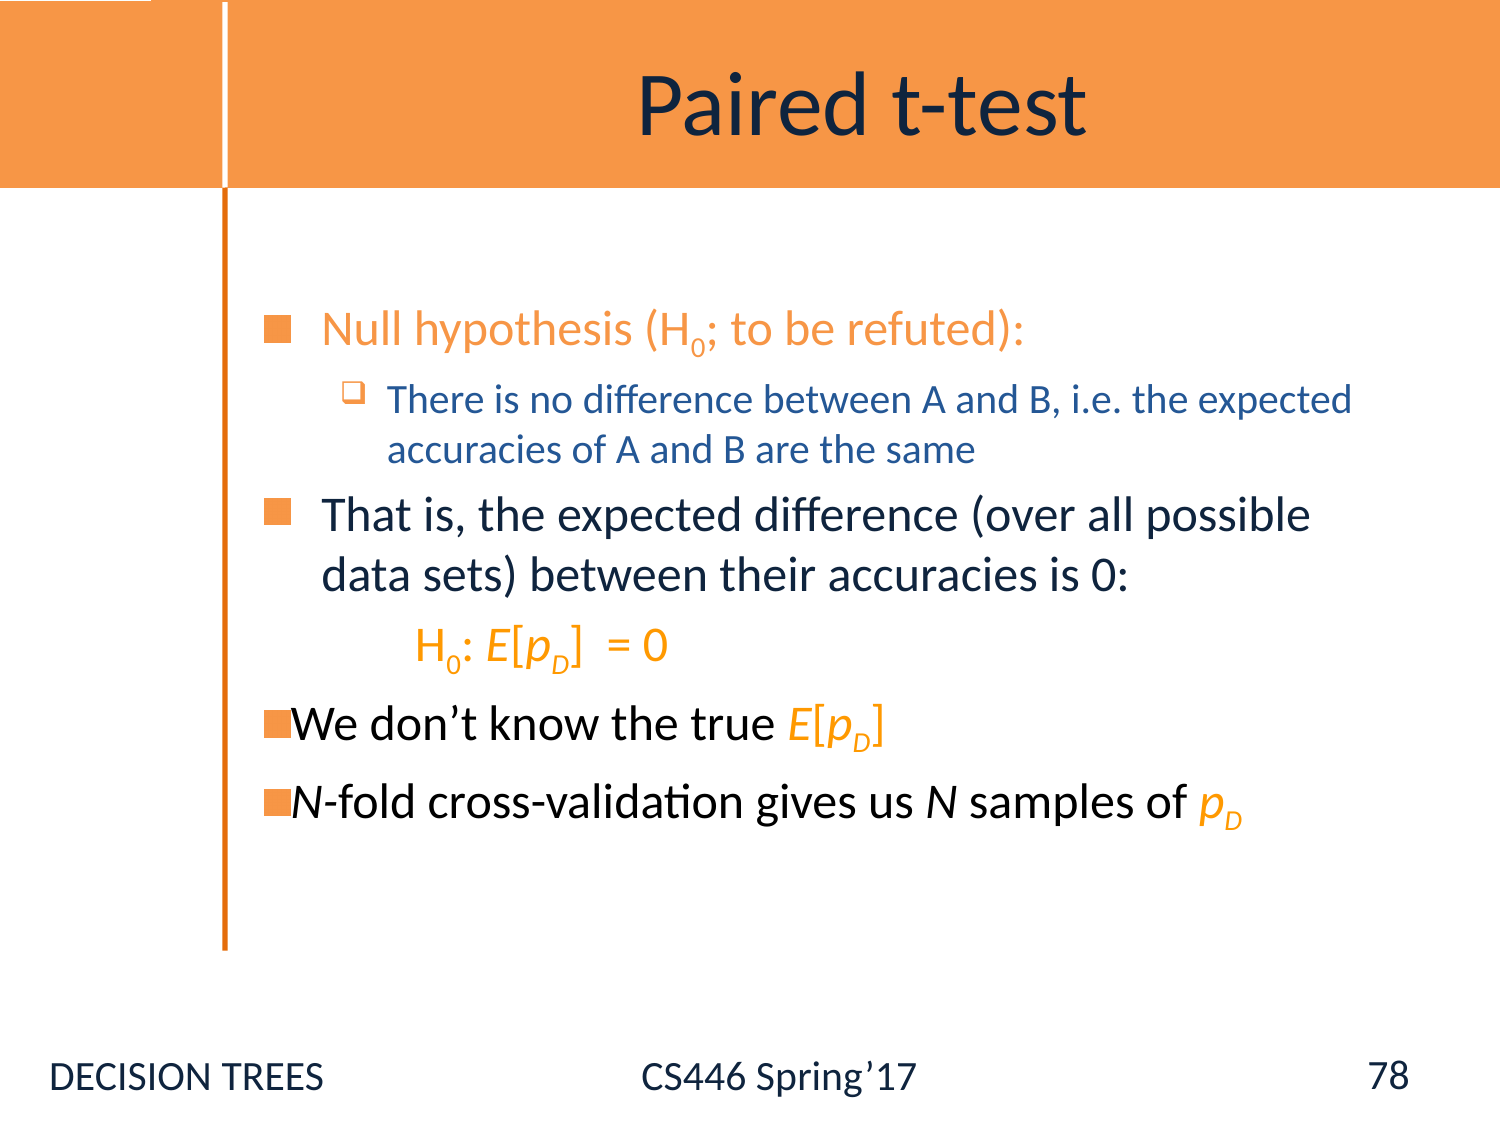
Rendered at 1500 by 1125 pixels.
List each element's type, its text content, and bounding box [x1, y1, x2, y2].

title Paired t-test [225, 5, 1500, 193]
picture [264, 789, 291, 816]
picture [264, 710, 291, 738]
slide_number 78 [1074, 1042, 1425, 1103]
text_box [0, 1, 148, 8]
list Null hypothesis (H0; to be refuted): There is no difference between A and B, i.e. the expected accuracies of A and B are the same That is, the expected difference (over all possible data sets) between their accuracies is 0: H0: E[pD] = 0 We don’t know the true E[pD] N-fold cross-validation gives us N samples of pD [249, 287, 1425, 1030]
picture [264, 315, 291, 343]
picture [264, 498, 291, 525]
